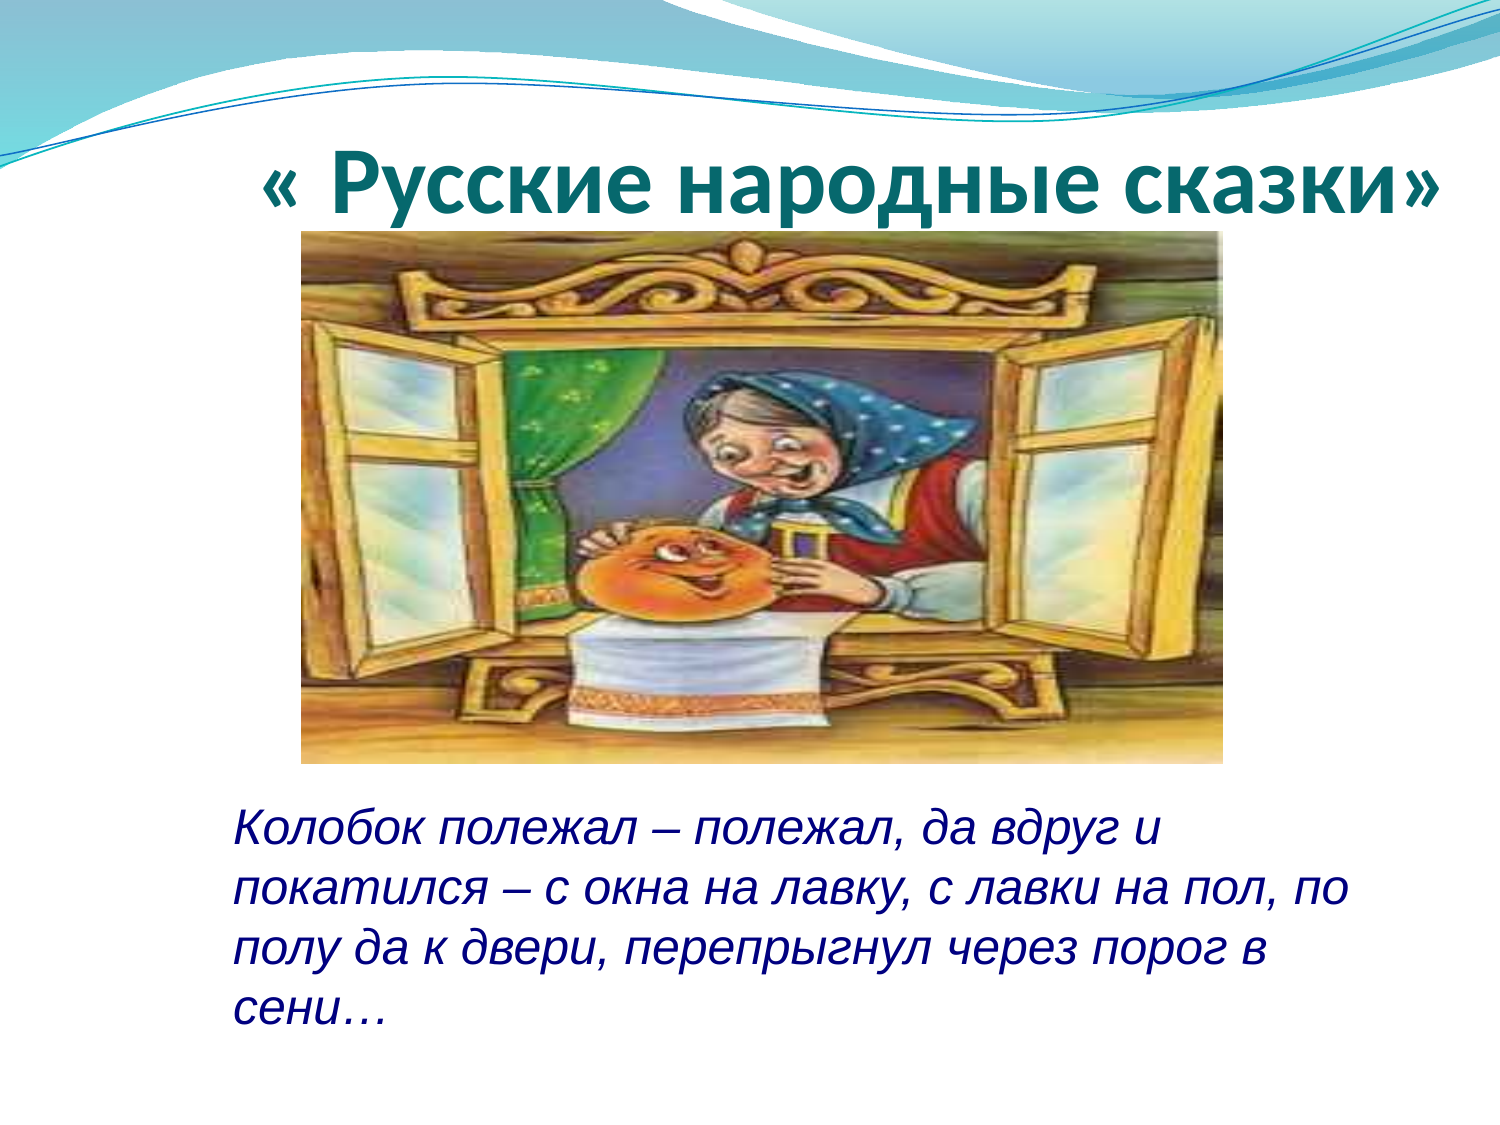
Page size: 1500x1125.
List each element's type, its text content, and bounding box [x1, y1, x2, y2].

picture [300, 231, 1223, 764]
title « Русские народные сказки» [241, 44, 1466, 233]
text_box Колобок полежал – полежал, да вдруг и покатился – с окна на лавку, с лавки на пол, по полу да к двери, перепрыгнул через порог в сени… [218, 786, 1436, 1042]
